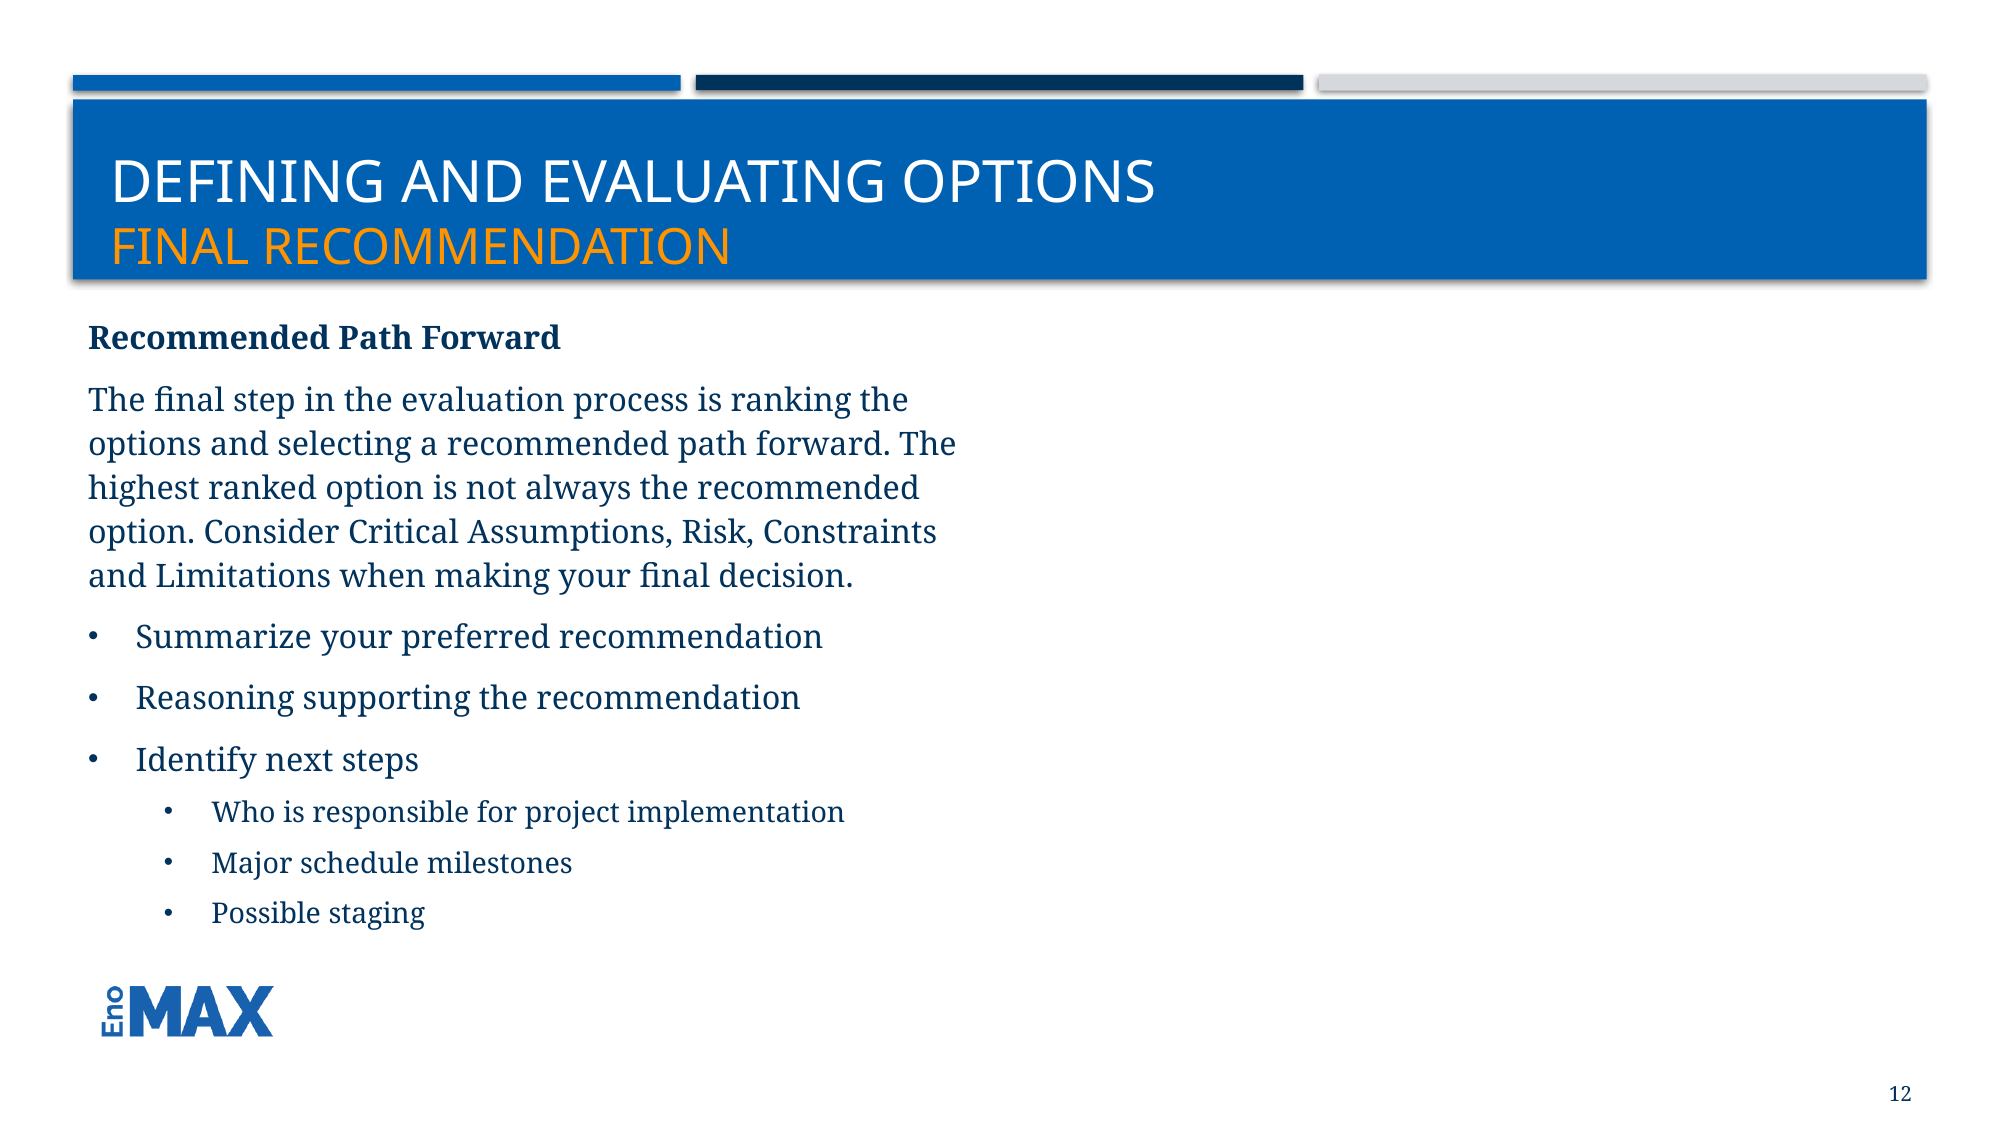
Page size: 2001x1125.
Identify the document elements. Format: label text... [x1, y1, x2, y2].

title Defining and Evaluating Options Final Recommendation [95, 119, 1905, 282]
slide_number 12 [1754, 1065, 1927, 1125]
list Recommended Path Forward The final step in the evaluation process is ranking the options and selecting a recommended path forward. The highest ranked option is not always the recommended option. Consider Critical Assumptions, Risk, Constraints and Limitations when making your final decision. Summarize your preferred recommendation Reasoning supporting the recommendation Identify next steps Who is responsible for project implementation Major schedule milestones Possible staging [73, 304, 979, 946]
picture [95, 976, 280, 1046]
